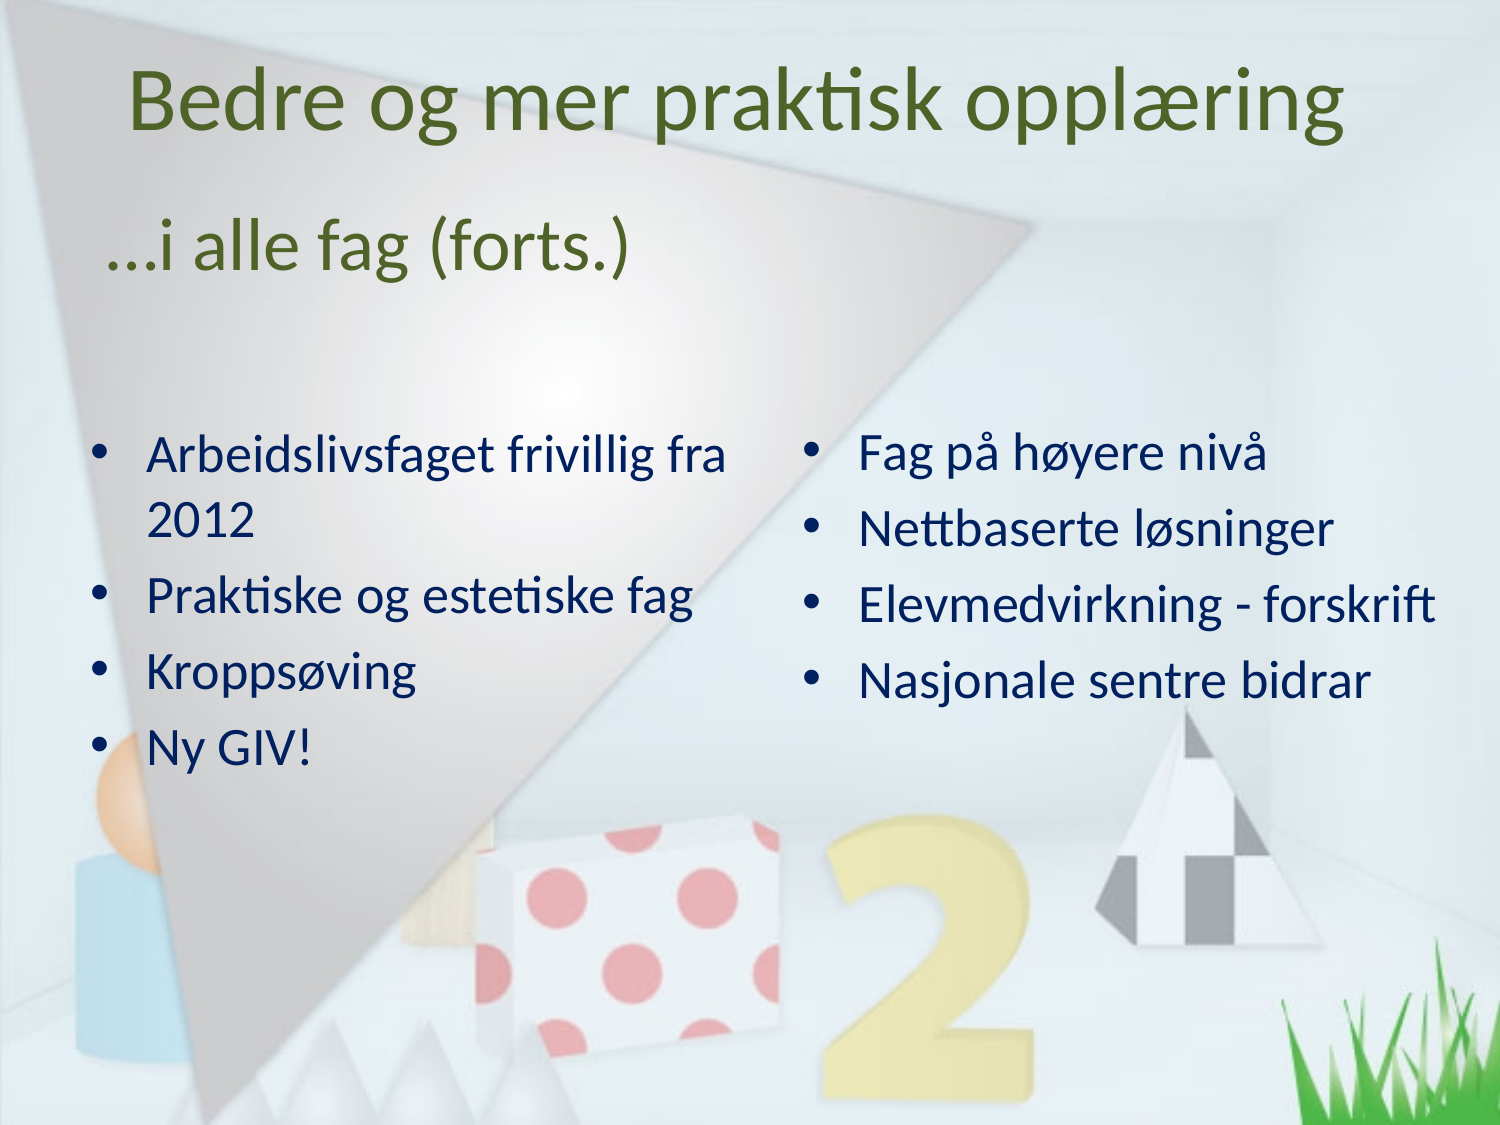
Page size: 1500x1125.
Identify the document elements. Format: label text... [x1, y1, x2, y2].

list …i alle fag (forts.) Arbeidslivsfaget frivillig fra 2012 Praktiske og estetiske fag Kroppsøving Ny GIV! [75, 188, 763, 930]
title Bedre og mer praktisk opplæring [62, 0, 1413, 188]
list Fag på høyere nivå Nettbaserte løsninger Elevmedvirkning - forskrift Nasjonale sentre bidrar [787, 170, 1475, 913]
picture [0, 0, 1500, 1125]
